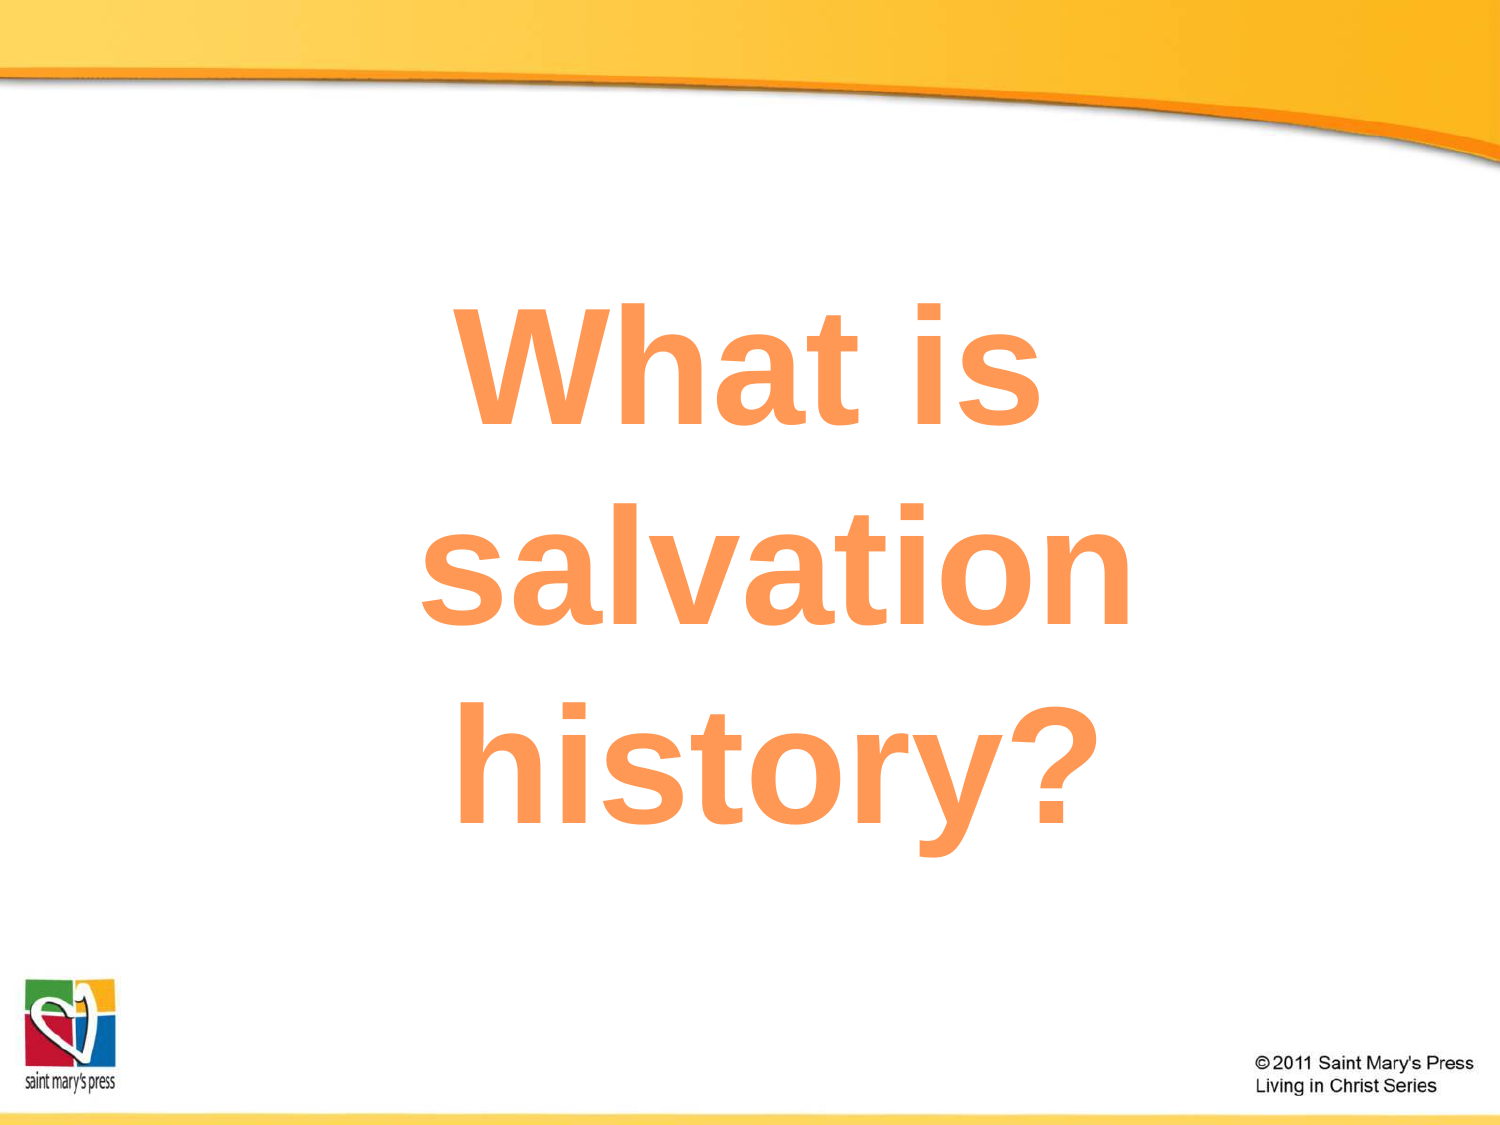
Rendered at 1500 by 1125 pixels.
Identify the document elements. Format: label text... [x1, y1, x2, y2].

picture [0, 0, 1500, 1125]
list What is salvation history? [149, 249, 1351, 968]
